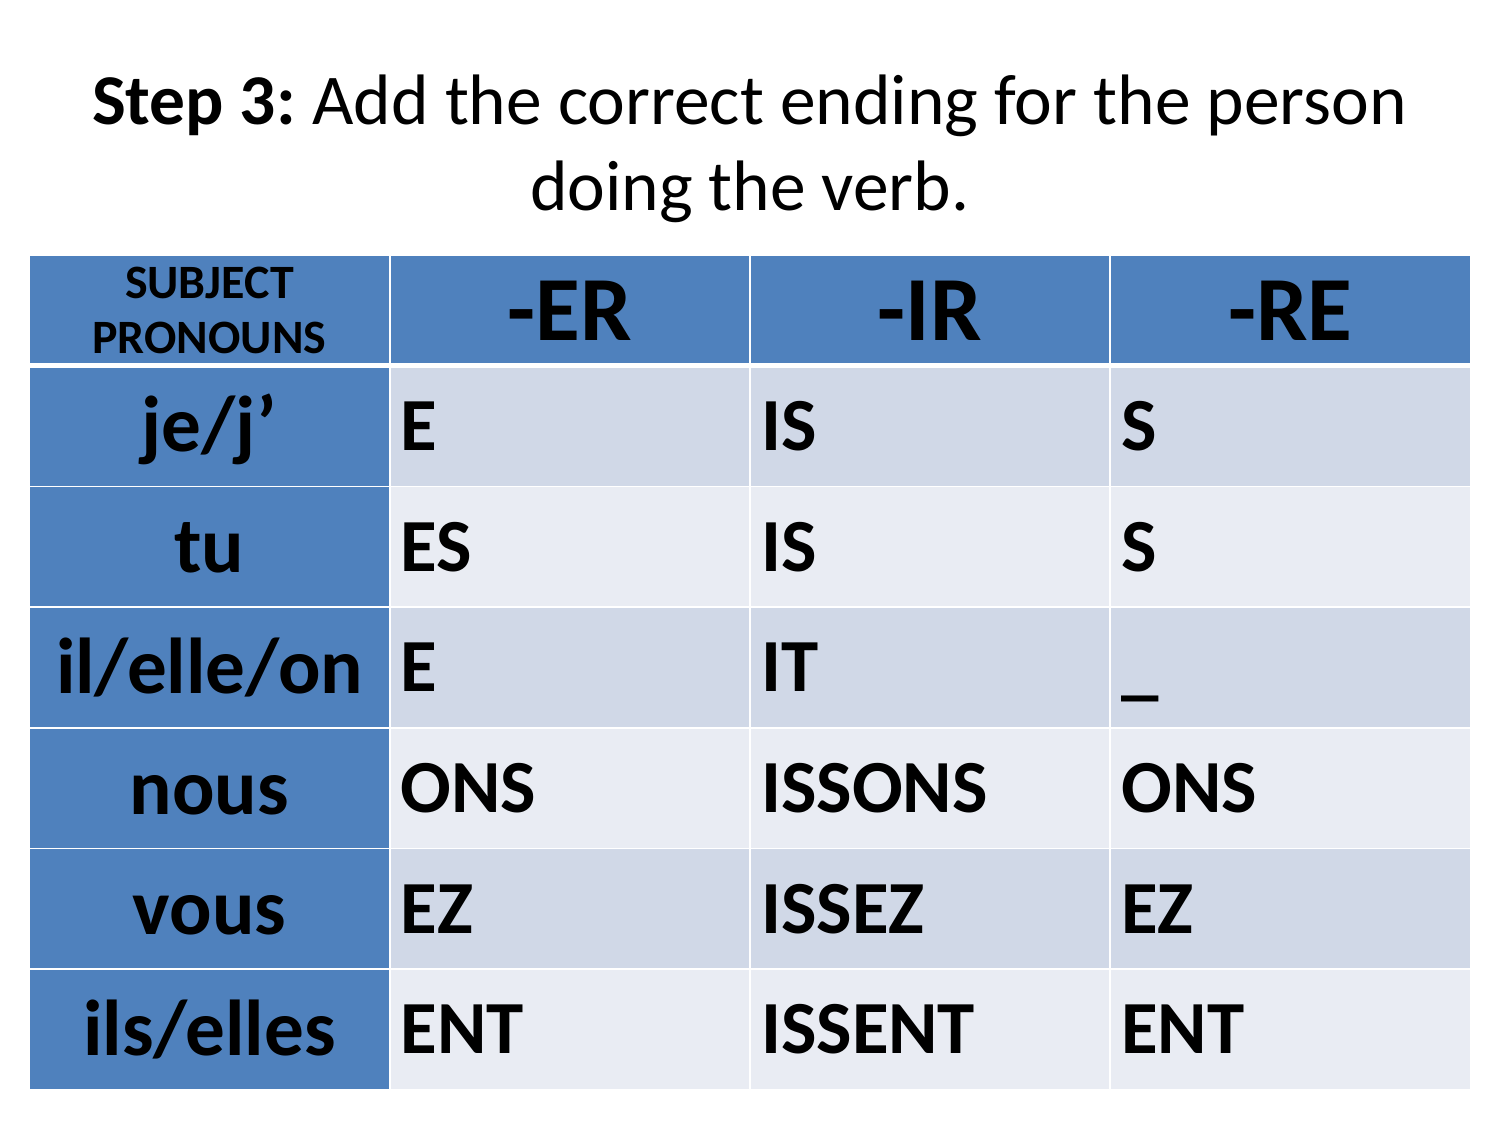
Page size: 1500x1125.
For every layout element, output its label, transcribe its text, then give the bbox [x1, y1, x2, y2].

table_cell _ [1111, 608, 1470, 727]
title Step 3: Add the correct ending for the person doing the verb. [75, 45, 1425, 233]
table_cell IS [751, 487, 1109, 606]
table_header -ER [391, 256, 749, 363]
table_cell vous [30, 849, 389, 968]
table_cell tu [30, 487, 389, 606]
table_cell ES [391, 487, 749, 606]
table_cell IS [751, 368, 1109, 486]
table_cell ONS [1111, 729, 1470, 848]
table_cell E [391, 608, 749, 727]
table_header SUBJECT PRONOUNS [30, 256, 389, 363]
table_cell ISSONS [751, 729, 1109, 848]
table_cell EZ [1111, 849, 1470, 968]
table_cell EZ [391, 849, 749, 968]
table_header -RE [1111, 256, 1470, 363]
table_cell S [1111, 487, 1470, 606]
table_cell IT [751, 608, 1109, 727]
table_cell ENT [391, 970, 749, 1089]
table_cell ENT [1111, 970, 1470, 1089]
table_cell ils/elles [30, 970, 389, 1089]
table_cell ONS [391, 729, 749, 848]
table_cell S [1111, 368, 1470, 486]
table_cell ISSEZ [751, 849, 1109, 968]
table_cell nous [30, 729, 389, 848]
table_cell E [391, 368, 749, 486]
table_header -IR [751, 256, 1109, 363]
table_cell je/j’ [30, 368, 389, 486]
table_cell ISSENT [751, 970, 1109, 1089]
table_cell il/elle/on [30, 608, 389, 727]
